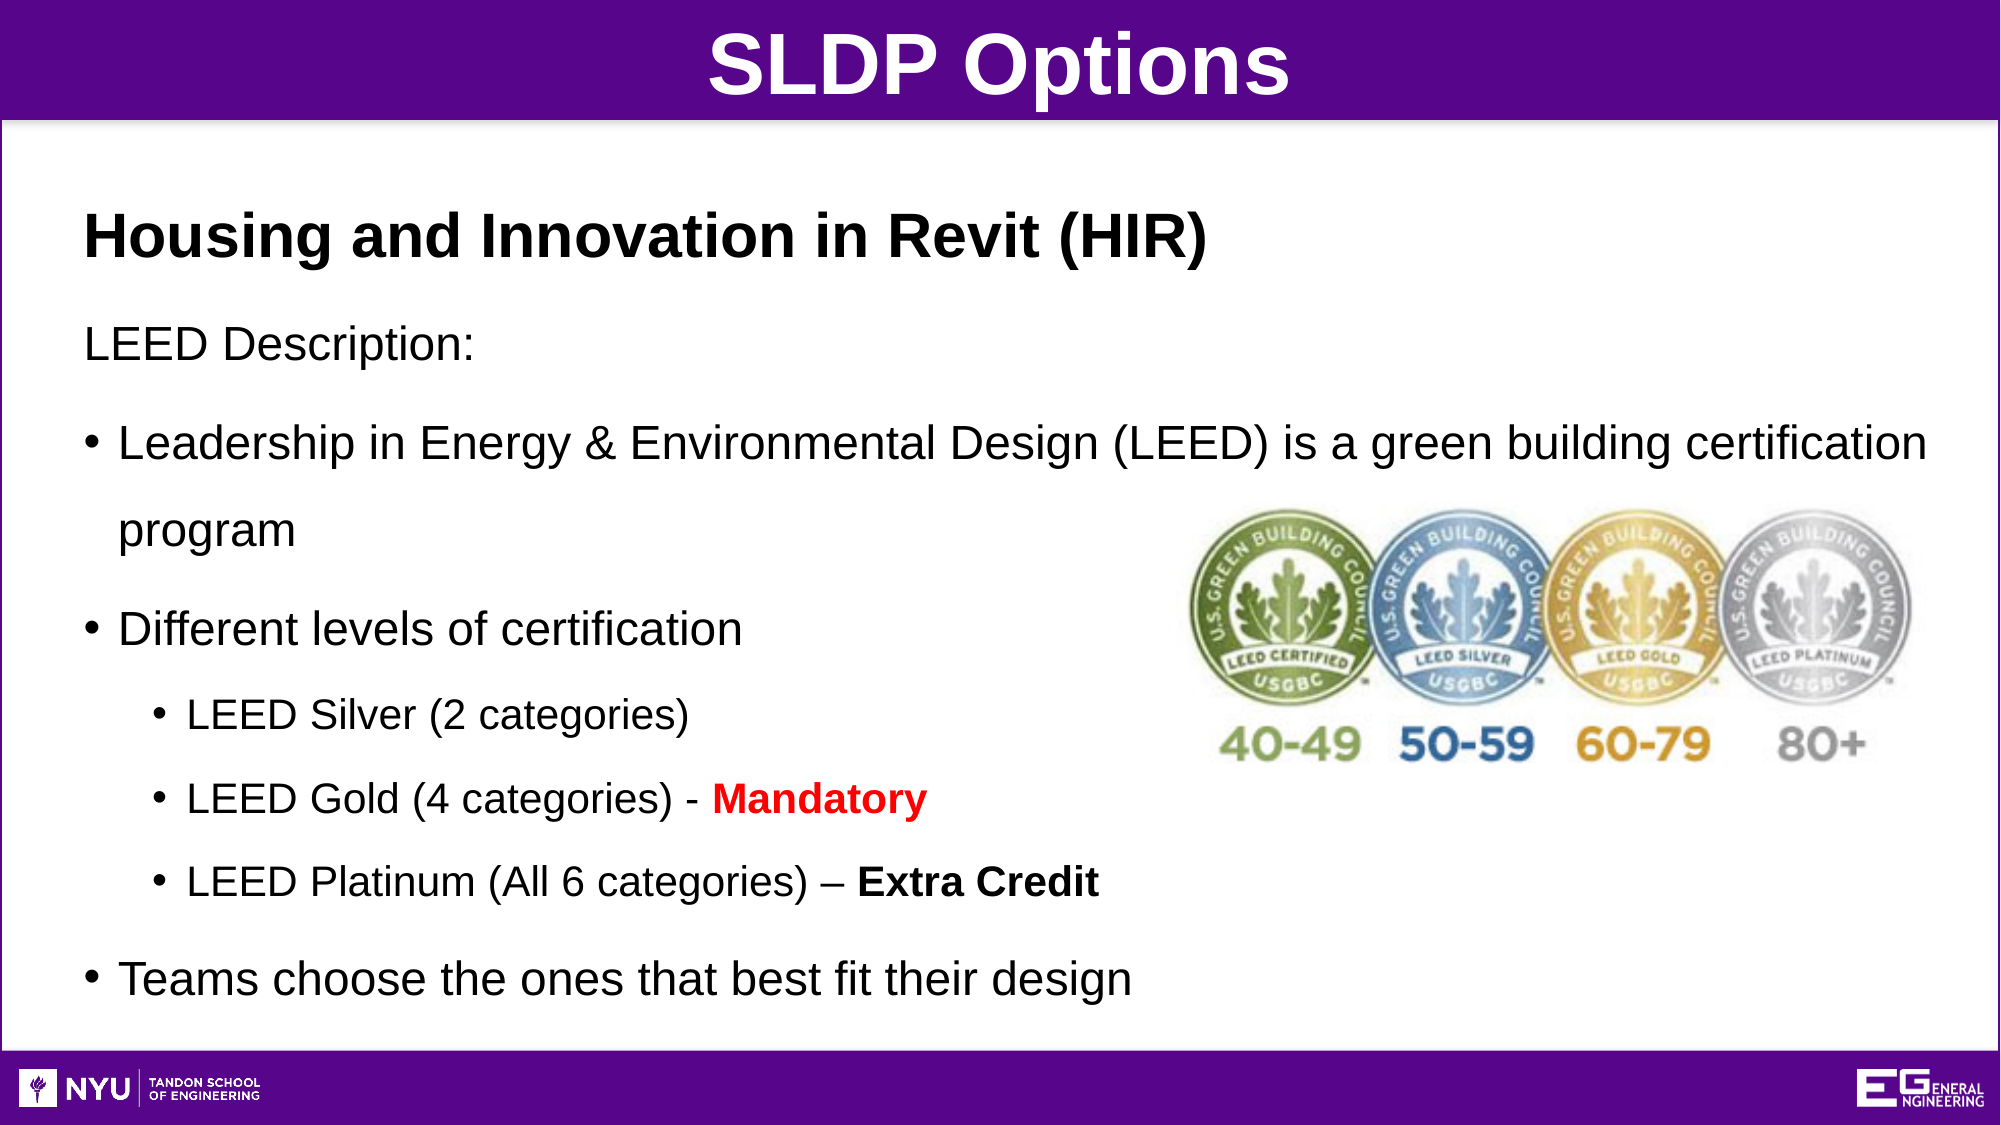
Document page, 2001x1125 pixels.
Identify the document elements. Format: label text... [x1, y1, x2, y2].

list SLDP Options [0, 0, 2000, 120]
picture [19, 1069, 260, 1107]
picture [1856, 1069, 1984, 1107]
list Housing and Innovation in Revit (HIR) LEED Description: Leadership in Energy & Environmental Design (LEED) is a green building certification program Different levels of certification LEED Silver (2 categories) LEED Gold (4 categories) - Mandatory LEED Platinum (All 6 categories) – Extra Credit Teams choose the ones that best fit their design [0, 149, 2000, 1026]
picture [1144, 486, 1959, 792]
